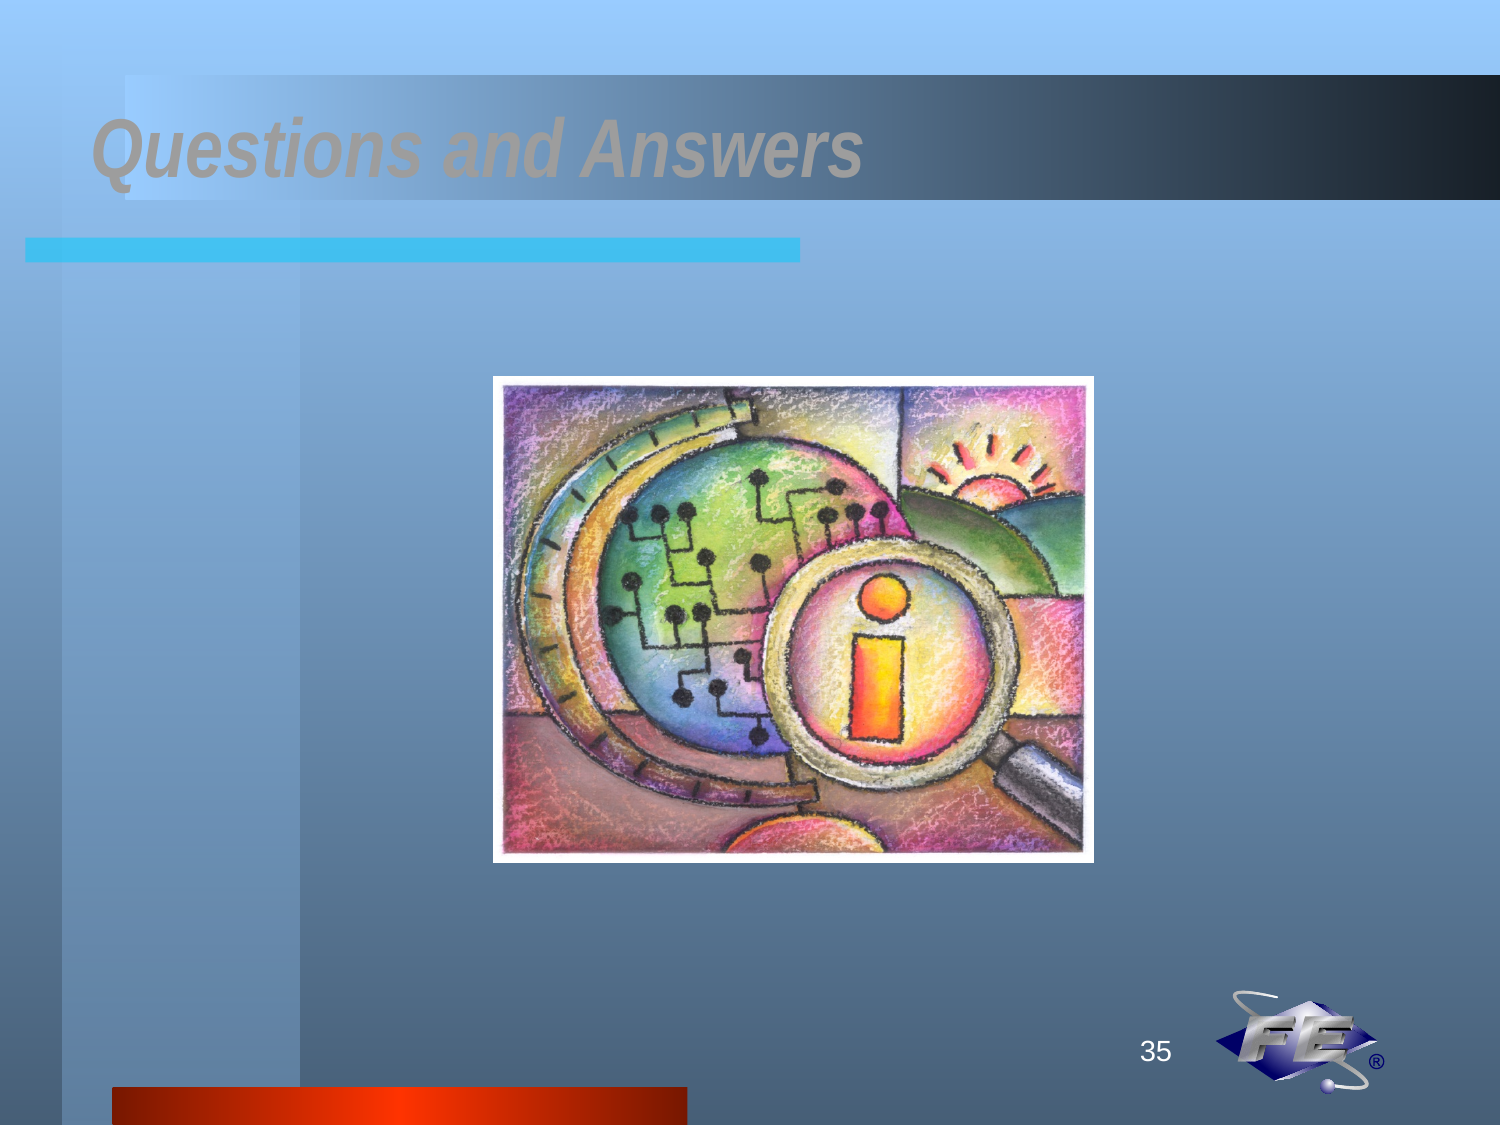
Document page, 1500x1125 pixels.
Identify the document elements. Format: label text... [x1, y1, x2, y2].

title Questions and Answers [74, 49, 1276, 238]
slide_number 35 [999, 1012, 1188, 1088]
picture [492, 376, 1094, 863]
